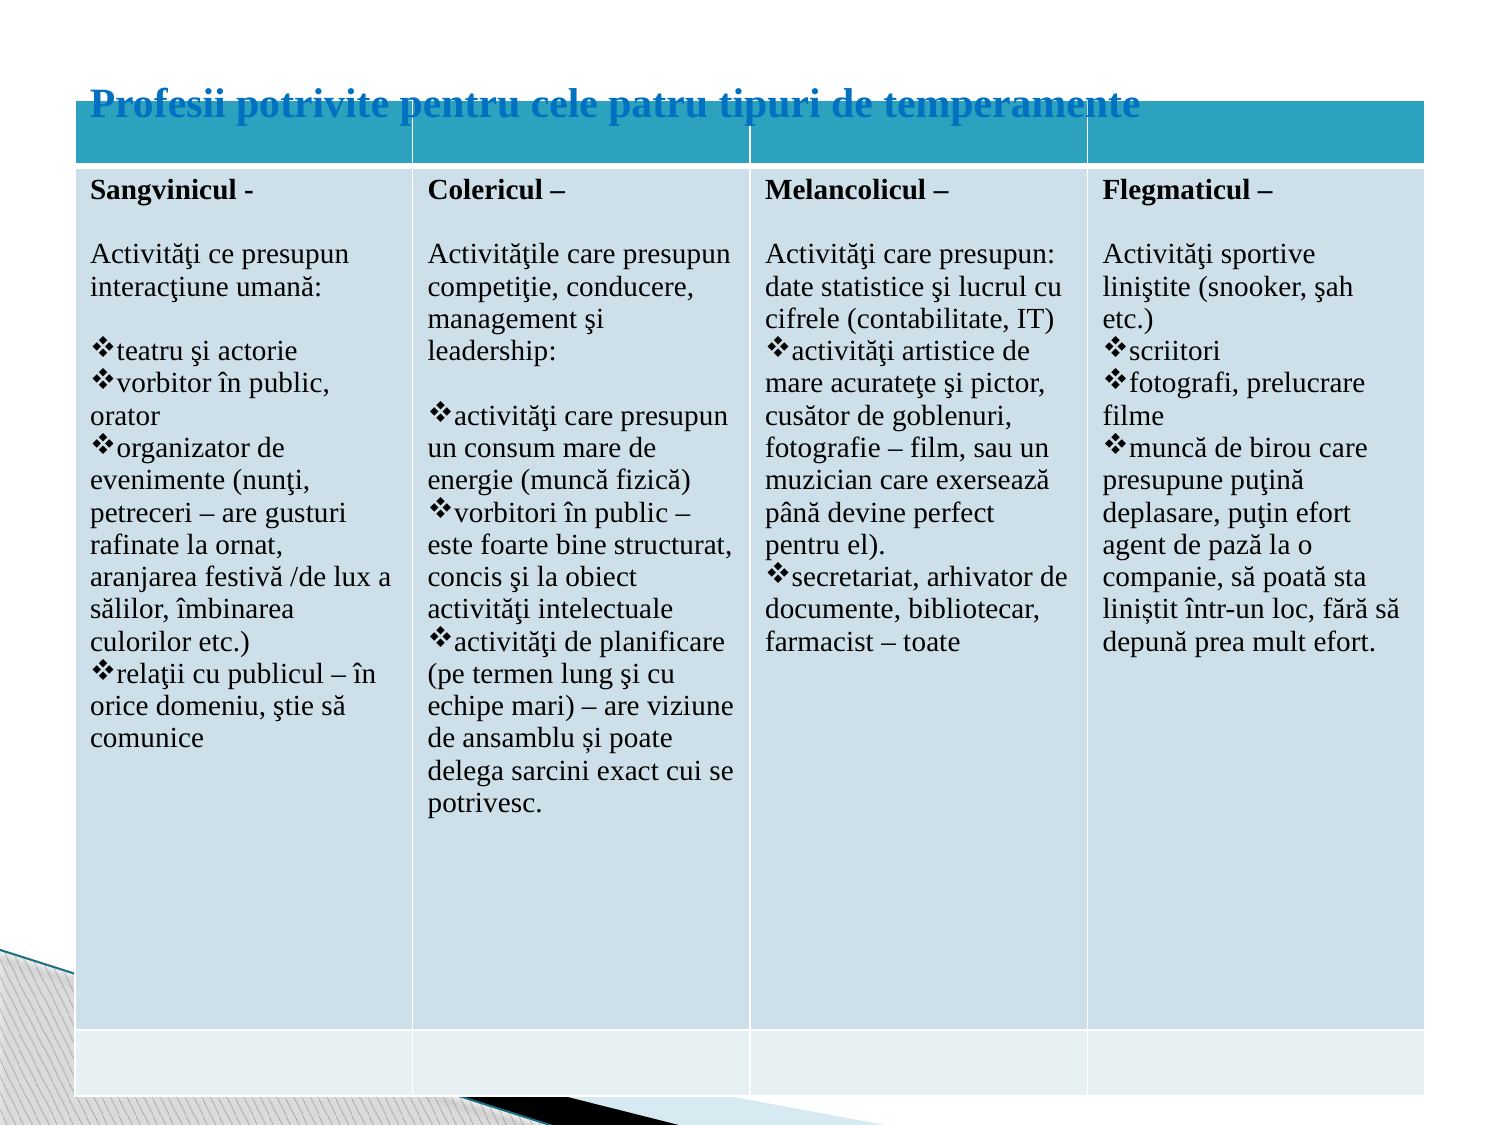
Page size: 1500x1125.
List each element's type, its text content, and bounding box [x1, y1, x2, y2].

title Profesii potrivite pentru cele patru tipuri de temperamente [75, 45, 1425, 163]
table_cell Sangvinicul - Activităţi ce presupun interacţiune umană: teatru şi actorie vorbitor în public, orator organizator de evenimente (nunţi, petreceri – are gusturi rafinate la ornat, aranjarea festivă /de lux a sălilor, îmbinarea culorilor etc.) relaţii cu publicul – în orice domeniu, ştie să comunice [76, 169, 412, 1029]
table_cell Flegmaticul – Activităţi sportive liniştite (snooker, şah etc.) scriitori fotografi, prelucrare filme muncă de birou care presupune puţină deplasare, puţin efort agent de pază la o companie, să poată sta liniștit într-un loc, fără să depună prea mult efort. [1088, 169, 1424, 1029]
table_cell [751, 1031, 1087, 1095]
table_cell Colericul – Activităţile care presupun competiţie, conducere, management şi leadership: activităţi care presupun un consum mare de energie (muncă fizică) vorbitori în public – este foarte bine structurat, concis şi la obiect activităţi intelectuale activităţi de planificare (pe termen lung şi cu echipe mari) – are viziune de ansamblu și poate delega sarcini exact cui se potrivesc. [413, 169, 749, 1029]
table_cell [76, 1031, 412, 1095]
table_cell [1088, 1031, 1424, 1095]
table_cell Melancolicul – Activităţi care presupun: date statistice şi lucrul cu cifrele (contabilitate, IT) activităţi artistice de mare acurateţe şi pictor, cusător de goblenuri, fotografie – film, sau un muzician care exersează până devine perfect pentru el). secretariat, arhivator de documente, bibliotecar, farmacist – toate [751, 169, 1087, 1029]
table_cell [413, 1031, 749, 1095]
